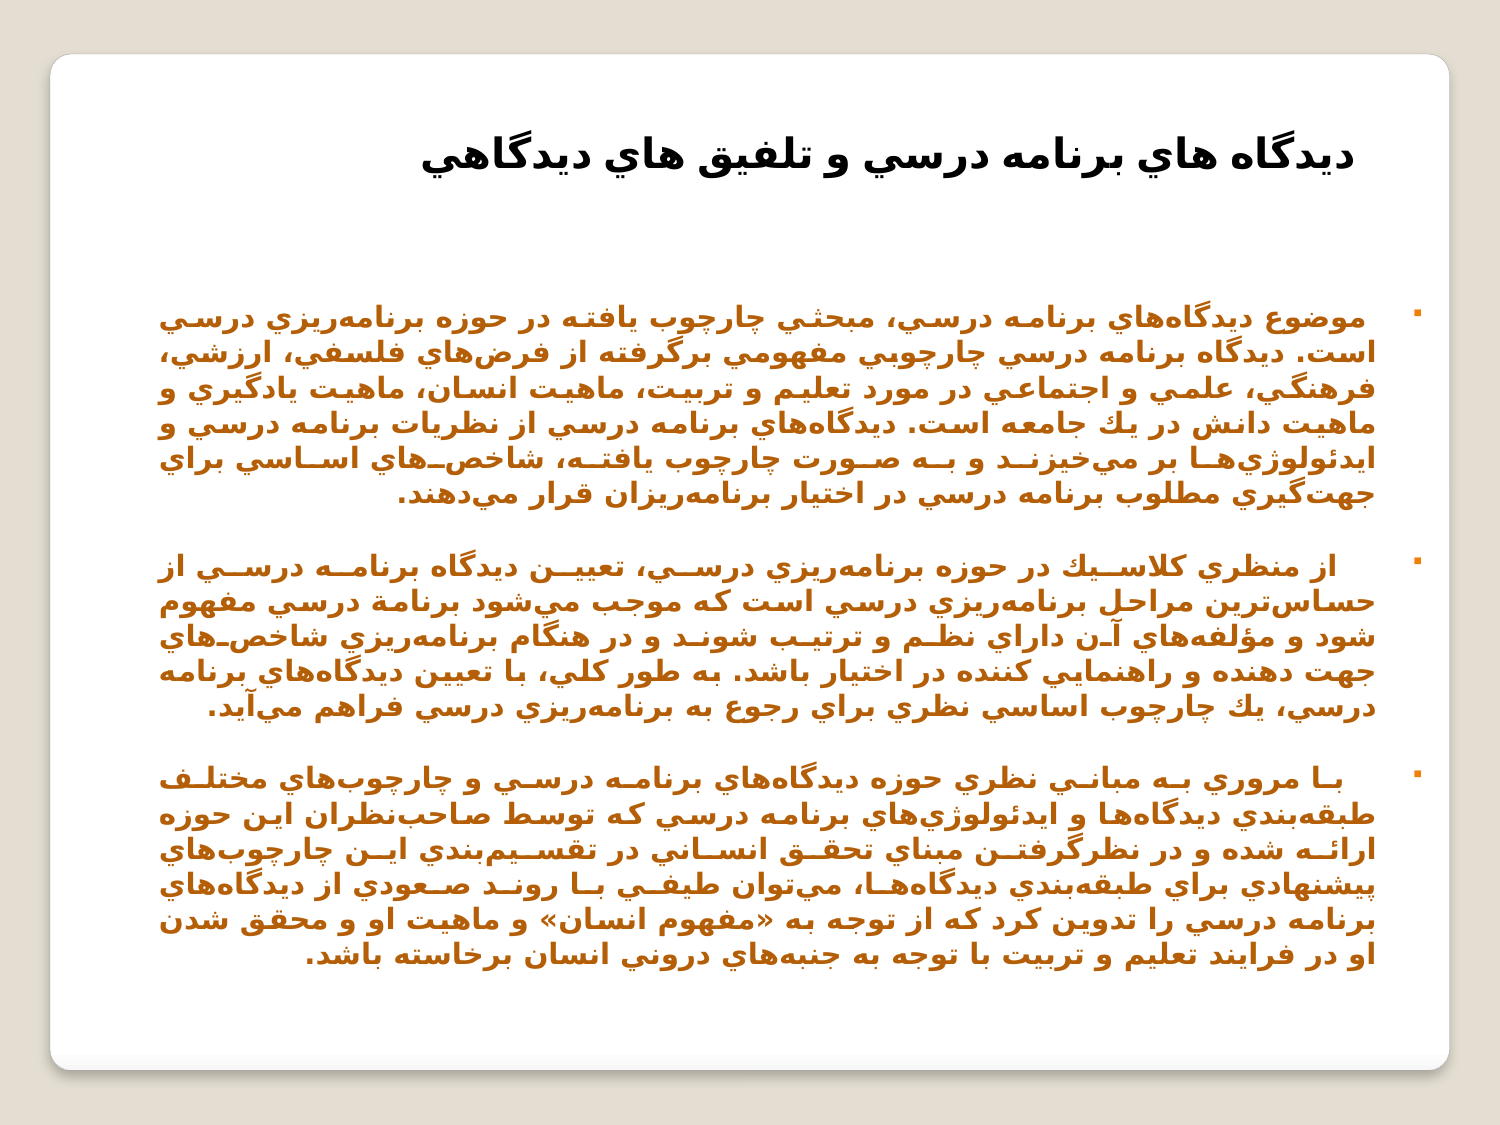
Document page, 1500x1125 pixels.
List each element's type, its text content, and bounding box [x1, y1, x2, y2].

title ديدگاه هاي برنامه درسي و تلفيق هاي ديدگاهي [212, 93, 1372, 210]
subtitle موضوع ديدگاه‌هاي برنامه درسي، مبحثي چارچوب يافته در حوزه برنامه‌ريزي درسي است. ديدگاه برنامه درسي چارچوبي مفهومي برگرفته از فرض‌هاي فلسفي، ارزشي، فرهنگي، علمي و اجتماعي در مورد تعليم و تربيت، ماهيت انسان، ماهيت يادگيري و ماهيت دانش در يك جامعه است. ديدگاه‌هاي برنامه درسي از نظريات برنامه درسي و ايدئولوژي‌ها بر مي‌‌خيزند و به صورت چارچوب يافته، شاخص‌هاي اساسي براي جهت‌گيري مطلوب برنامه درسي در اختيار برنامه‌ريزان قرار مي‌دهند. از منظري كلاسيك در حوزه برنامه‌ريزي درسي، تعيين ديدگاه برنامه درسي از حساس‌ترين مراحل برنامه‌ريزي درسي است كه موجب مي‌شود برنامة درسي مفهوم شود و مؤلفه‌هاي آن داراي نظم و ترتيب شوند و در هنگام برنامه‌ريزي شاخص‌هاي جهت دهنده و راهنمايي كننده در اختيار باشد. به طور كلي، با تعيين ديدگاه‌هاي برنامه درسي، يك چارچوب اساسي نظري براي رجوع به برنامه‌‌ريزي درسي فراهم مي‌آيد. با مروري به مباني نظري حوزه ديدگاه‌هاي برنامه درسي و چارچوب‌هاي مختلف طبقه‌بندي ديدگاه‌ها و ايدئولوژي‌هاي برنامه درسي كه توسط صاحب‌نظران اين حوزه ارائه شده و در نظرگرفتن مبناي تحقق انساني در تقسيم‌بندي اين چارچوب‌هاي پيشنهادي براي طبقه‌بندي ديدگاه‌ها، مي‌توان طيفي با روند صعودي از ديدگاه‌هاي برنامه درسي را تدوين كرد كه از توجه به «مفهوم انسان» و ماهيت او و محقق شدن او در فرايند تعليم و تربيت با توجه به جنبه‌هاي دروني انسان برخاسته باشد. [128, 210, 1430, 1067]
